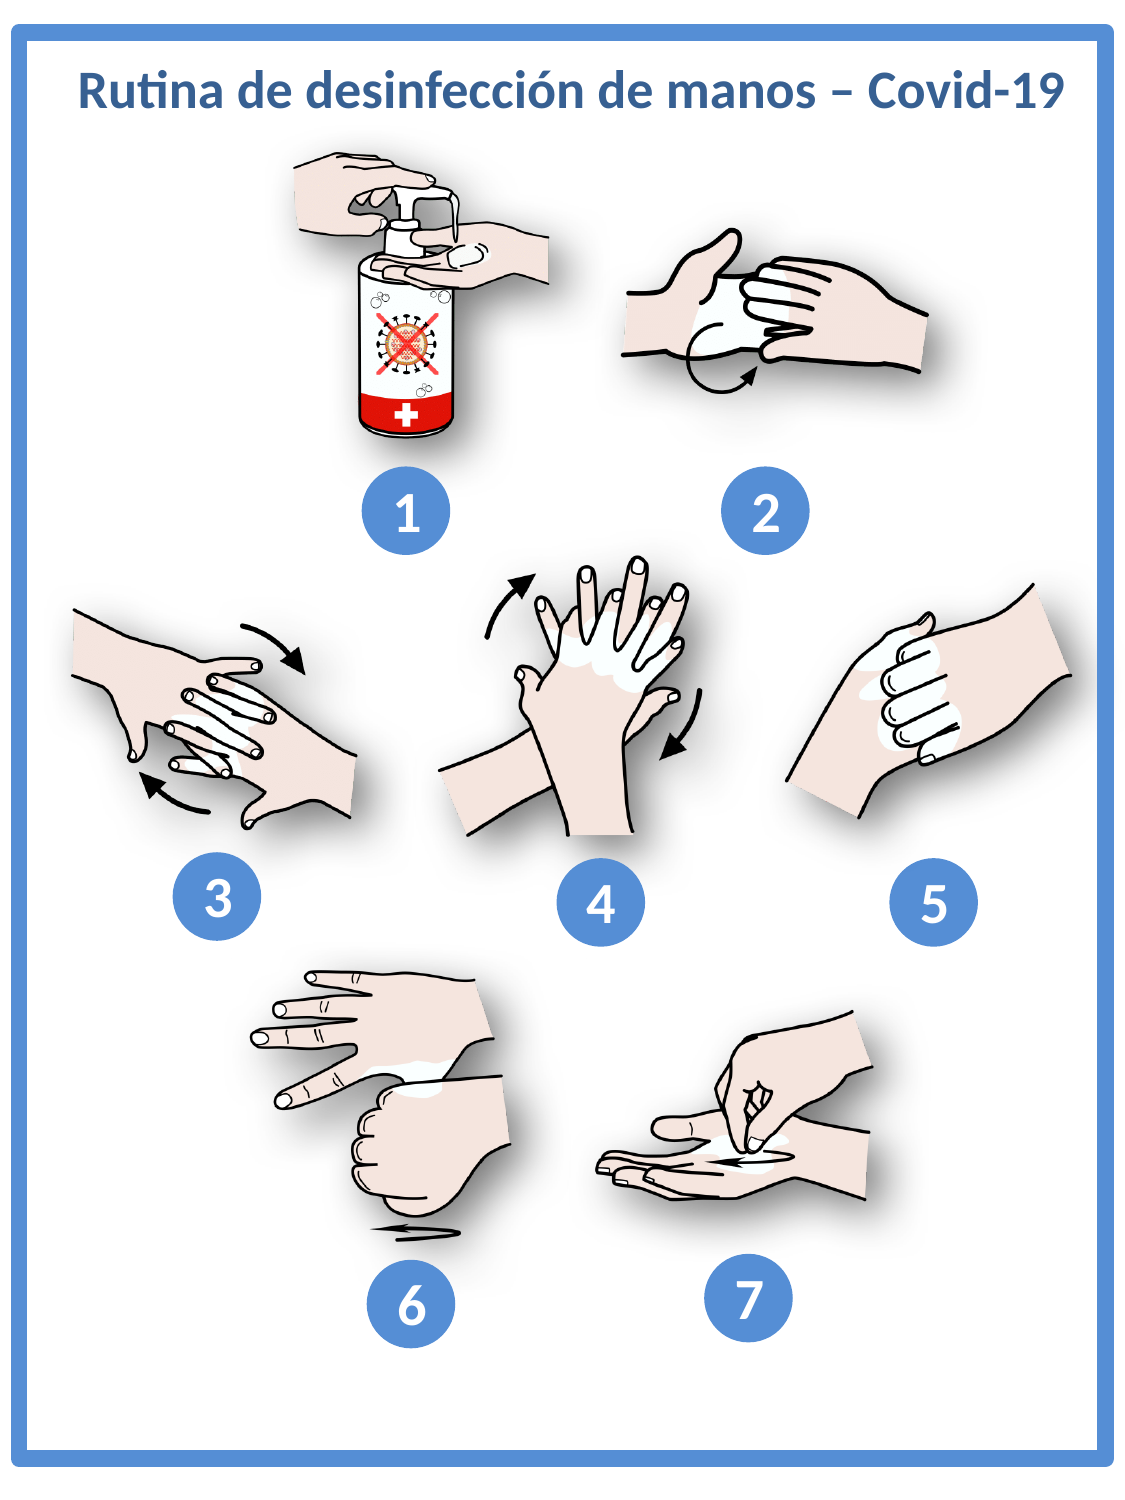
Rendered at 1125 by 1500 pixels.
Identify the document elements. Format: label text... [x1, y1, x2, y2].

picture [66, 571, 362, 868]
text_box [194, 937, 240, 943]
text_box 4 [556, 858, 646, 943]
picture [585, 958, 882, 1255]
picture [774, 556, 1092, 874]
text_box [578, 943, 624, 949]
text_box 6 [367, 1262, 457, 1345]
picture [432, 544, 729, 841]
text_box 2 [721, 475, 811, 552]
text_box [389, 1345, 433, 1351]
text_box 7 [705, 1262, 794, 1339]
text_box 1 [362, 466, 452, 552]
text_box [17, 30, 1108, 1461]
picture [266, 147, 563, 444]
text_box [744, 552, 787, 558]
text_box [384, 552, 427, 558]
picture [231, 958, 528, 1255]
picture [609, 135, 941, 468]
text_box 3 [173, 875, 263, 937]
text_box [726, 1339, 771, 1345]
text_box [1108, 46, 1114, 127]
